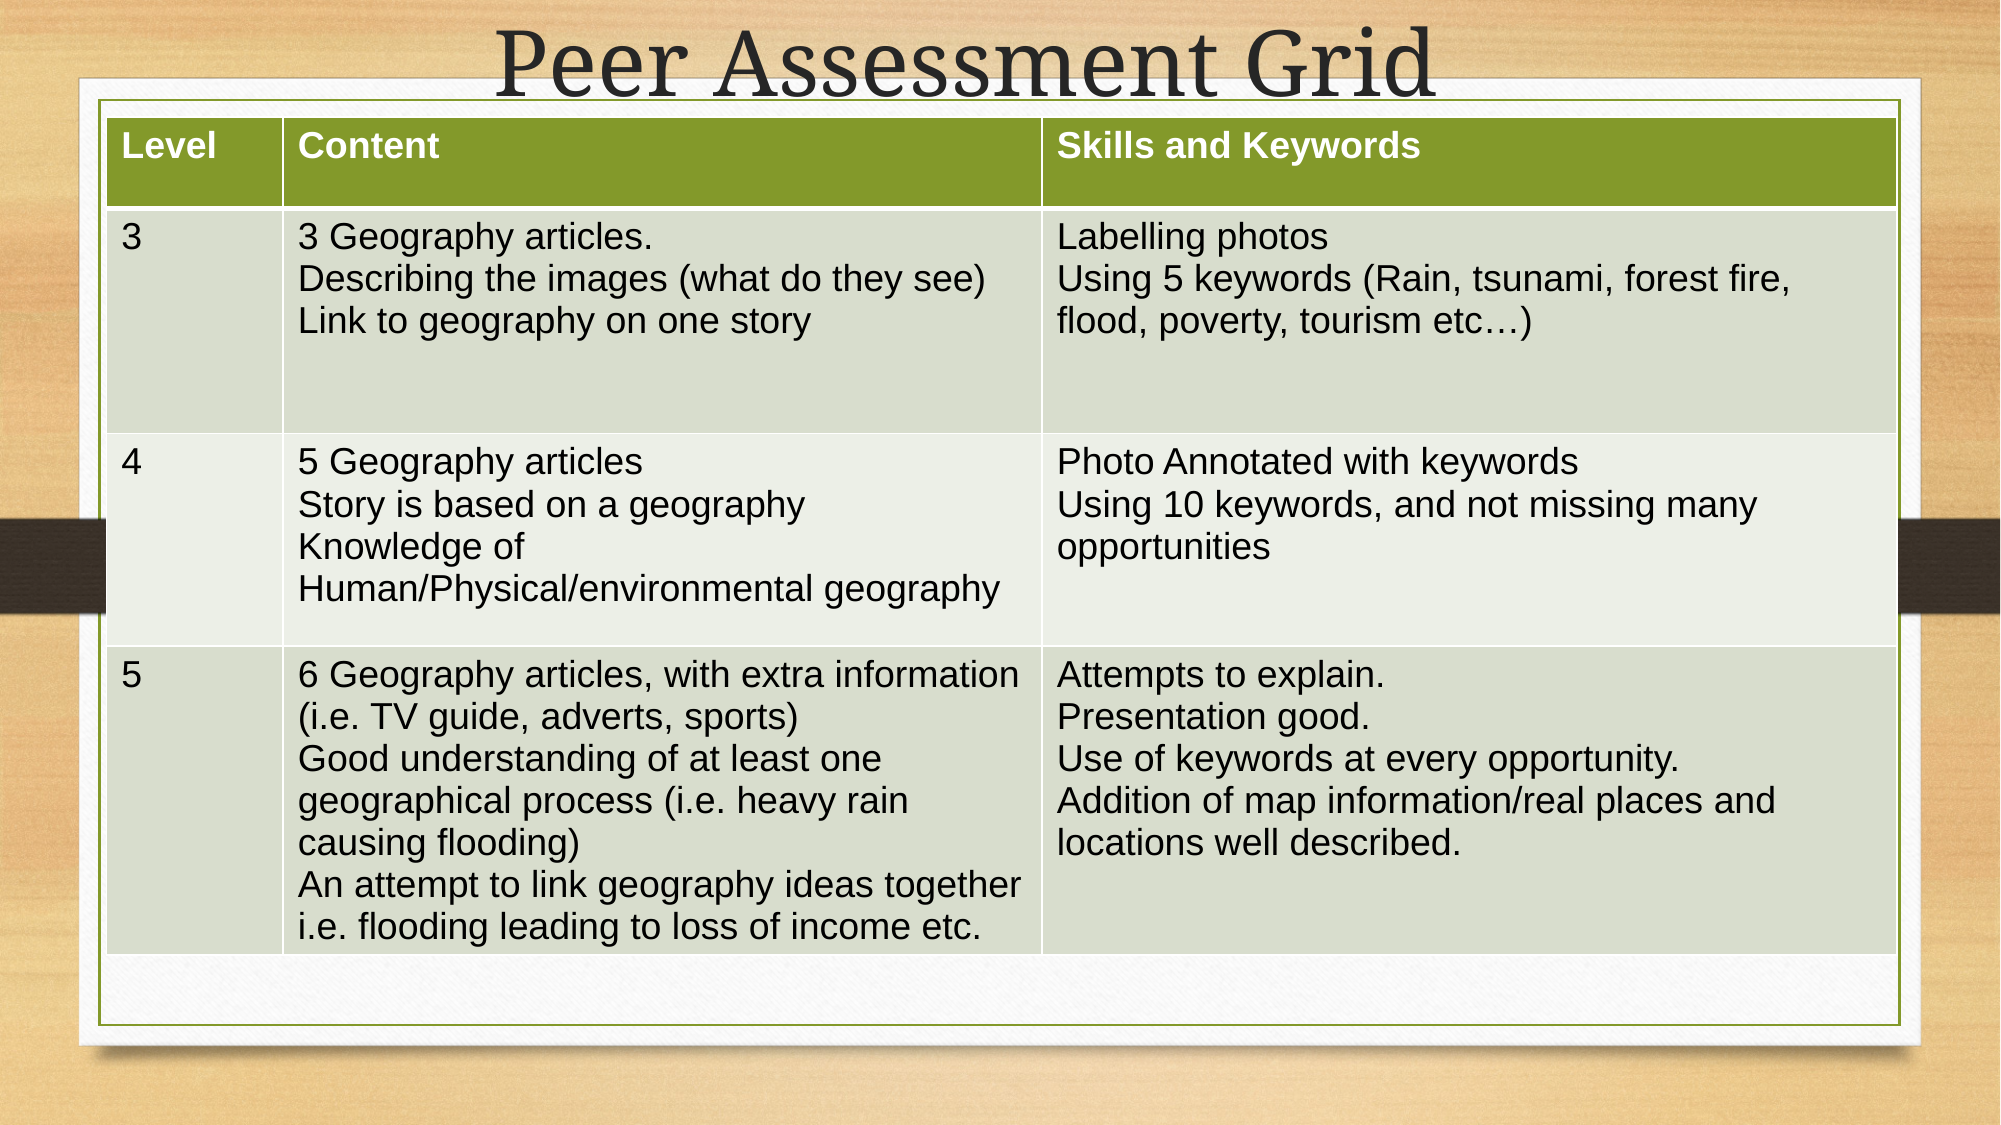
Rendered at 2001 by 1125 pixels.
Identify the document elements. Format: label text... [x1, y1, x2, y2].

table_cell 6 Geography articles, with extra information (i.e. TV guide, adverts, sports) Good understanding of at least one geographical process (i.e. heavy rain causing flooding) An attempt to link geography ideas together i.e. flooding leading to loss of income etc. [284, 647, 1041, 954]
picture [1754, 101, 1898, 116]
table_cell 5 Geography articles Story is based on a geography Knowledge of Human/Physical/environmental geography [284, 434, 1041, 645]
table_cell Labelling photos Using 5 keywords (Rain, tsunami, forest fire, flood, poverty, tourism etc…) [1043, 211, 1896, 433]
table_header Level [107, 118, 282, 206]
table_cell Attempts to explain. Presentation good. Use of keywords at every opportunity. Addition of map information/real places and locations well described. [1043, 647, 1896, 954]
table_header Content [284, 118, 1041, 206]
table_cell 3 [107, 211, 282, 433]
table_cell 5 [107, 647, 282, 954]
title Peer Assessment Grid [178, 0, 1754, 116]
table_header Skills and Keywords [1043, 118, 1896, 206]
table_cell Photo Annotated with keywords Using 10 keywords, and not missing many opportunities [1043, 434, 1896, 645]
table_cell 4 [107, 434, 282, 645]
picture [0, 0, 2001, 1125]
table_cell 3 Geography articles. Describing the images (what do they see) Link to geography on one story [284, 211, 1041, 433]
